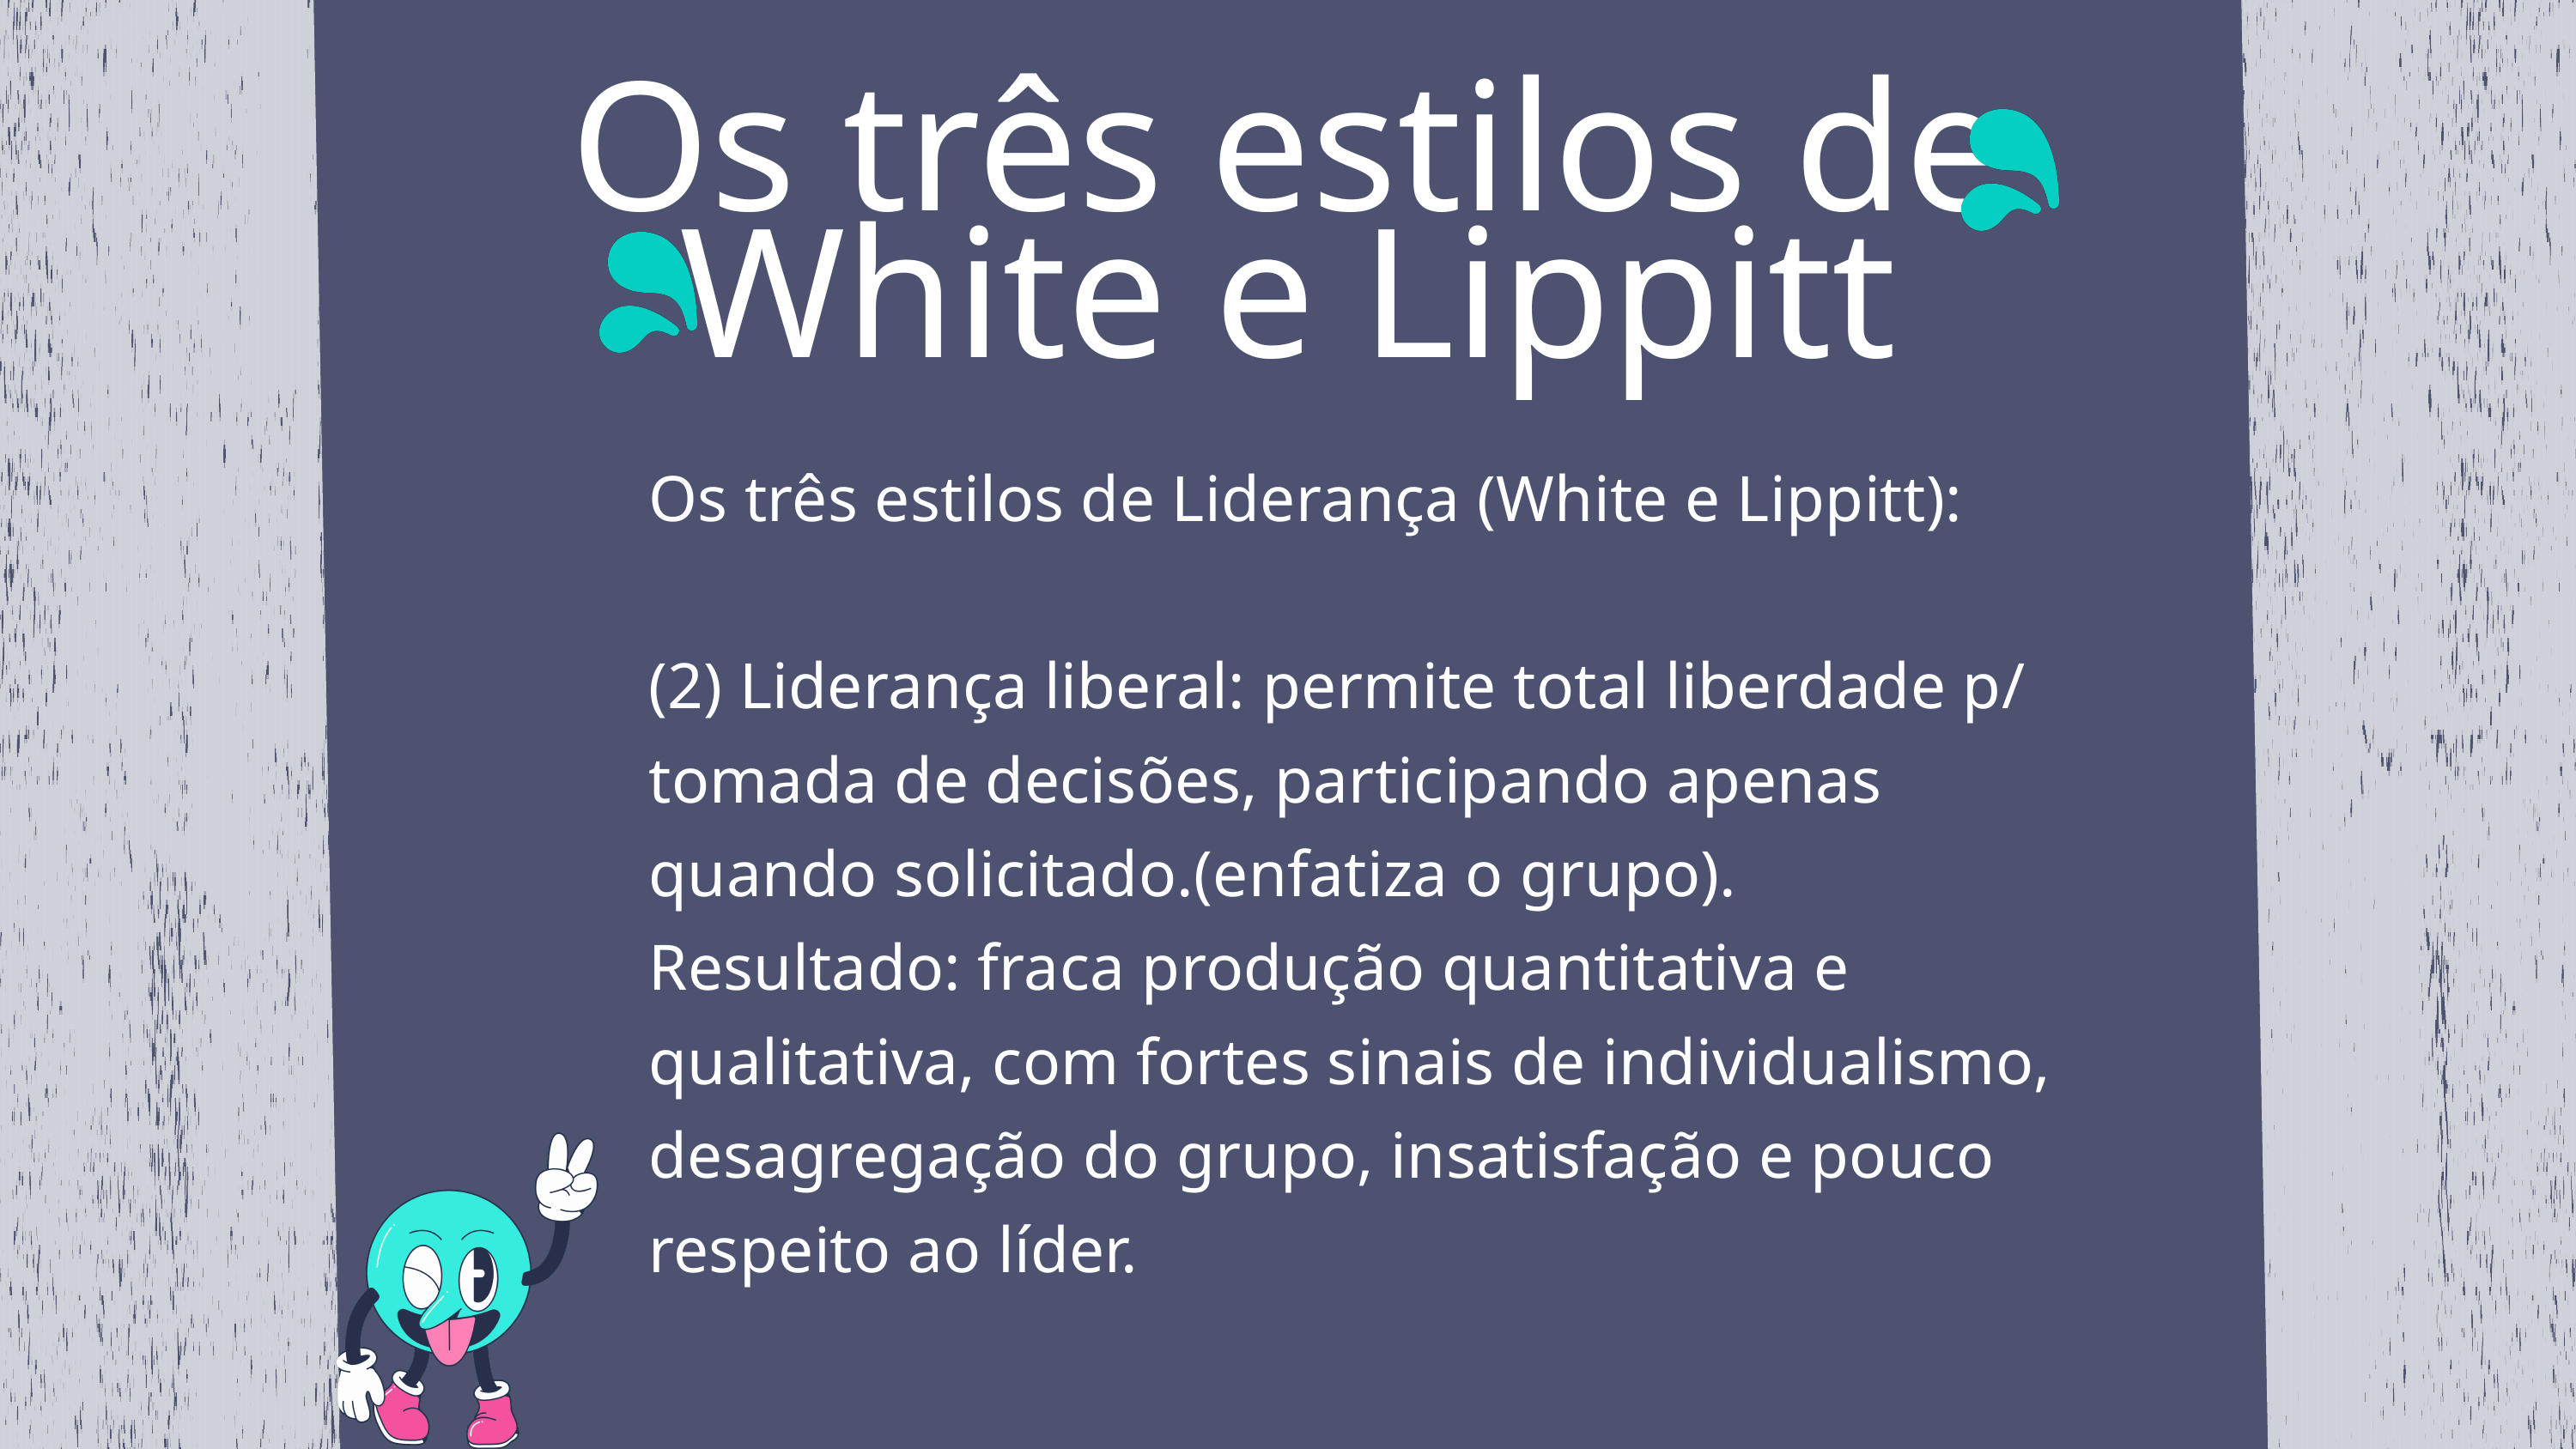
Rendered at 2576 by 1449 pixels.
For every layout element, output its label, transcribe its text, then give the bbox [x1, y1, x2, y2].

text_box [1960, 107, 2061, 231]
text_box Os três estilos de White e Lippitt [489, 100, 2087, 393]
text_box [0, 0, 341, 1449]
text_box [335, 1132, 599, 1449]
text_box Os três estilos de Liderança (White e Lippitt): (2) Liderança liberal: permite total liberdade p/ tomada de decisões, participando apenas quando solicitado.(enfatiza o grupo). Resultado: fraca produção quantitativa e qualitativa, com fortes sinais de individualismo, desagregação do grupo, insatisfação e pouco respeito ao líder. [648, 440, 2111, 1449]
text_box [2241, 0, 2576, 1449]
text_box [598, 230, 699, 353]
